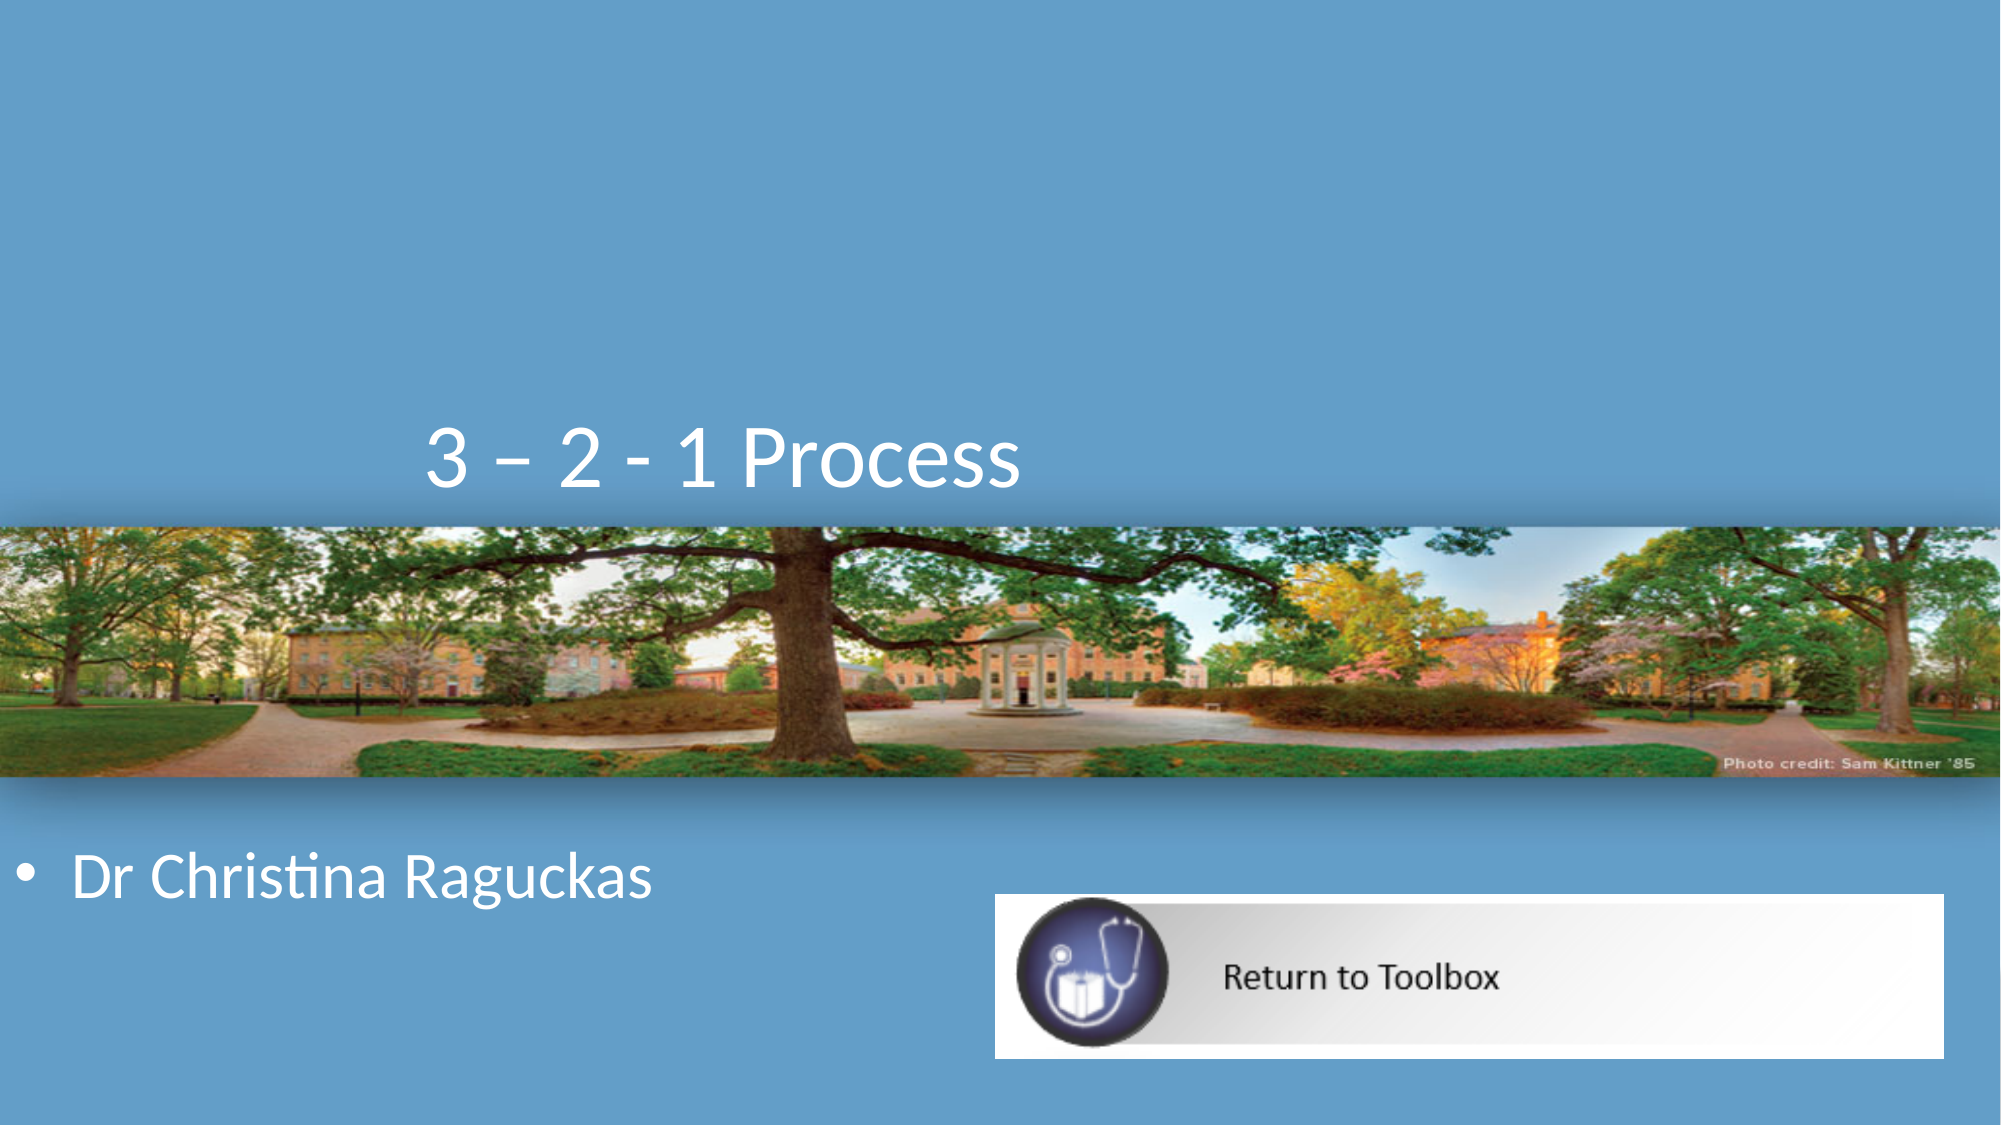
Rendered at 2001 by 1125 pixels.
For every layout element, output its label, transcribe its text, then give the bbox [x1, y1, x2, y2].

title 3 – 2 - 1 Process [0, 388, 1448, 688]
picture [0, 0, 2001, 1125]
list Dr Christina Raguckas [0, 824, 1448, 966]
